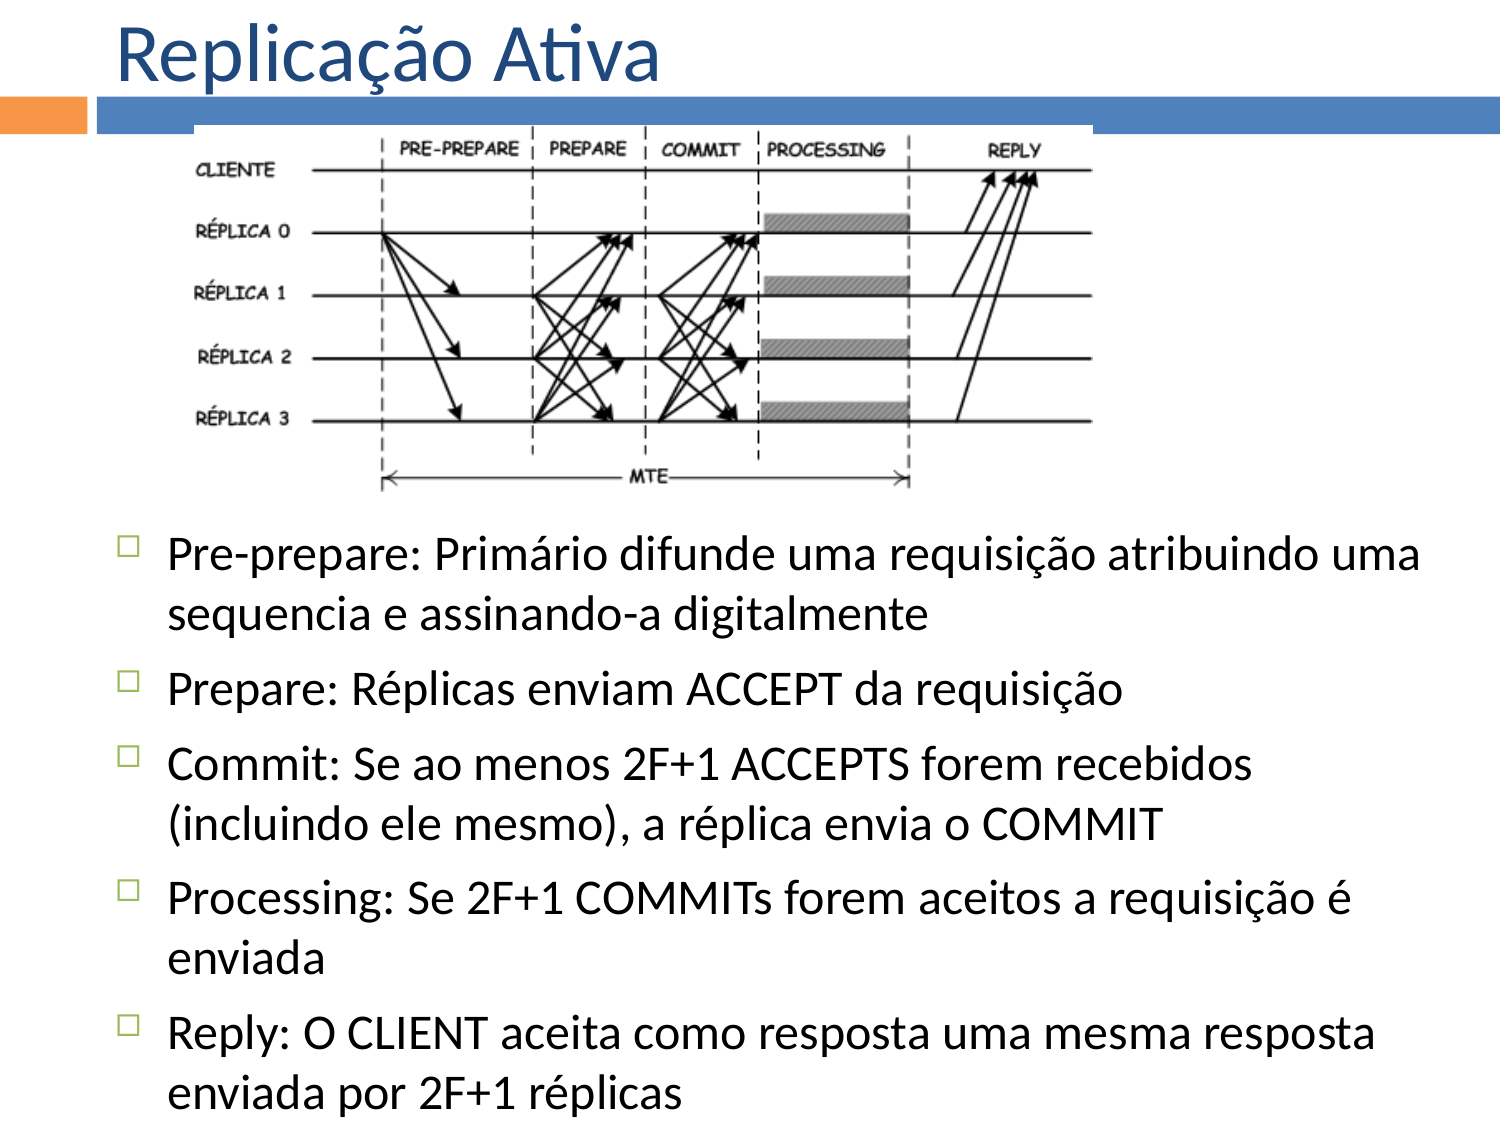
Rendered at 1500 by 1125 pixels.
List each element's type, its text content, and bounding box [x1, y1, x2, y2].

text_box Replicação Ativa [100, 0, 1438, 102]
picture [194, 125, 1093, 492]
text_box Pre-prepare: Primário difunde uma requisição atribuindo uma sequencia e assinando-a digitalmente Prepare: Réplicas enviam ACCEPT da requisição Commit: Se ao menos 2F+1 ACCEPTS forem recebidos (incluindo ele mesmo), a réplica envia o COMMIT Processing: Se 2F+1 COMMITs forem aceitos a requisição é enviada Reply: O CLIENT aceita como resposta uma mesma resposta enviada por 2F+1 réplicas [100, 140, 1438, 1043]
